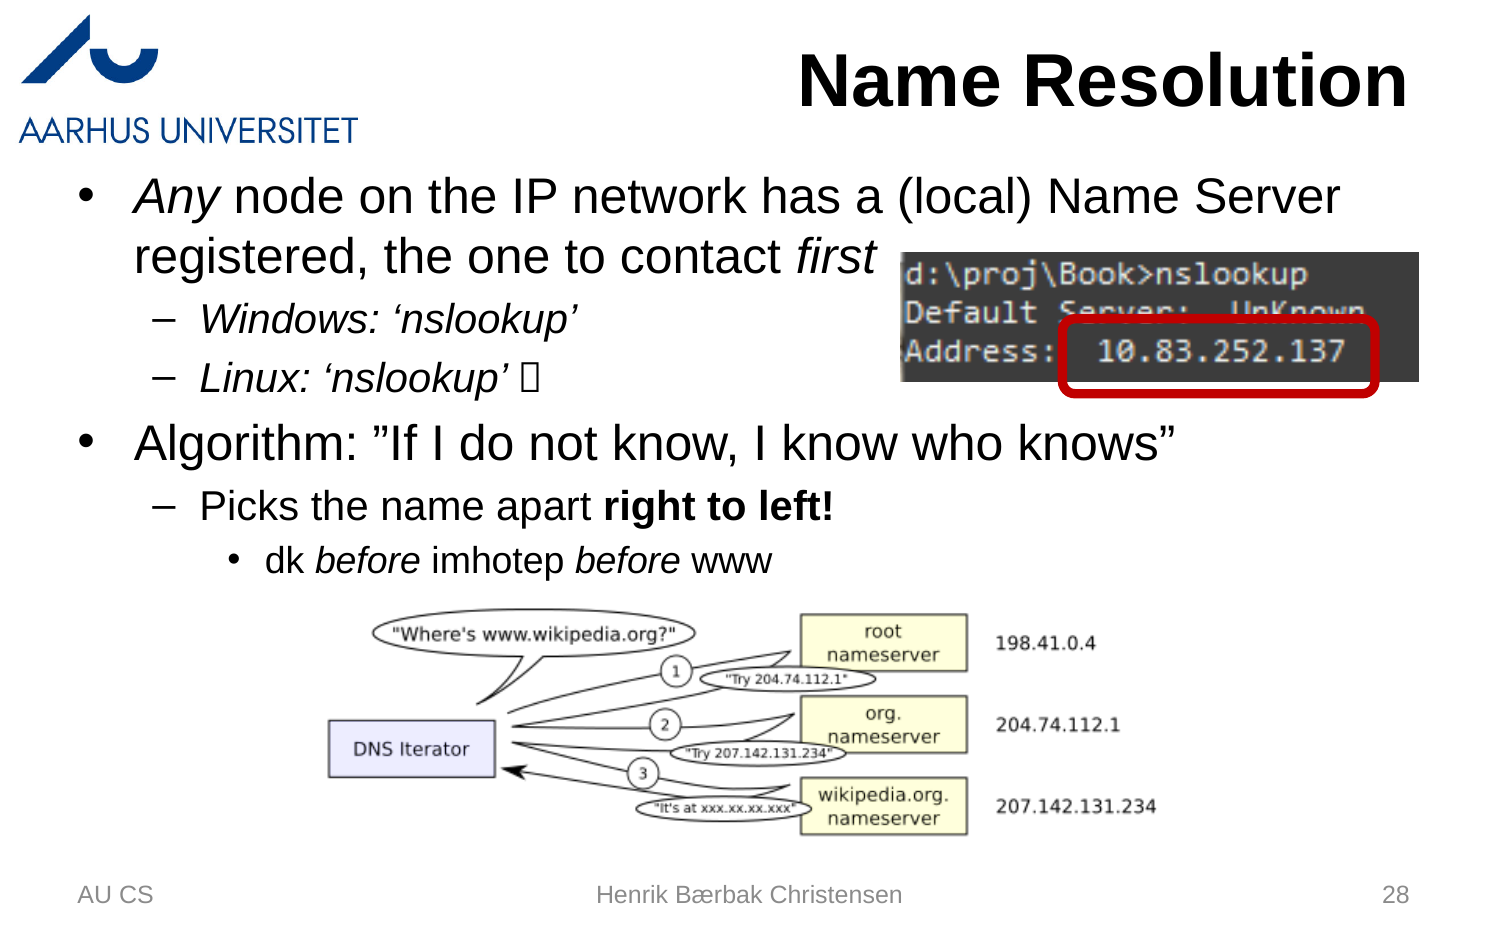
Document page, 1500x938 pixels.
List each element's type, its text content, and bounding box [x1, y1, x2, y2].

slide_number AU CS [62, 868, 413, 919]
picture [14, 9, 358, 146]
picture [295, 568, 1176, 882]
slide_number 28 [1074, 868, 1425, 919]
title Name Resolution [75, 27, 1425, 125]
text_box [1063, 390, 1375, 396]
picture [899, 252, 1419, 382]
footer Henrik Bærbak Christensen [512, 891, 988, 919]
list Any node on the IP network has a (local) Name Server registered, the one to contact first Windows: ‘nslookup’ Linux: ‘nslookup’  Algorithm: ”If I do not know, I know who knows” Picks the name apart right to left! dk before imhotep before www [62, 156, 1425, 865]
